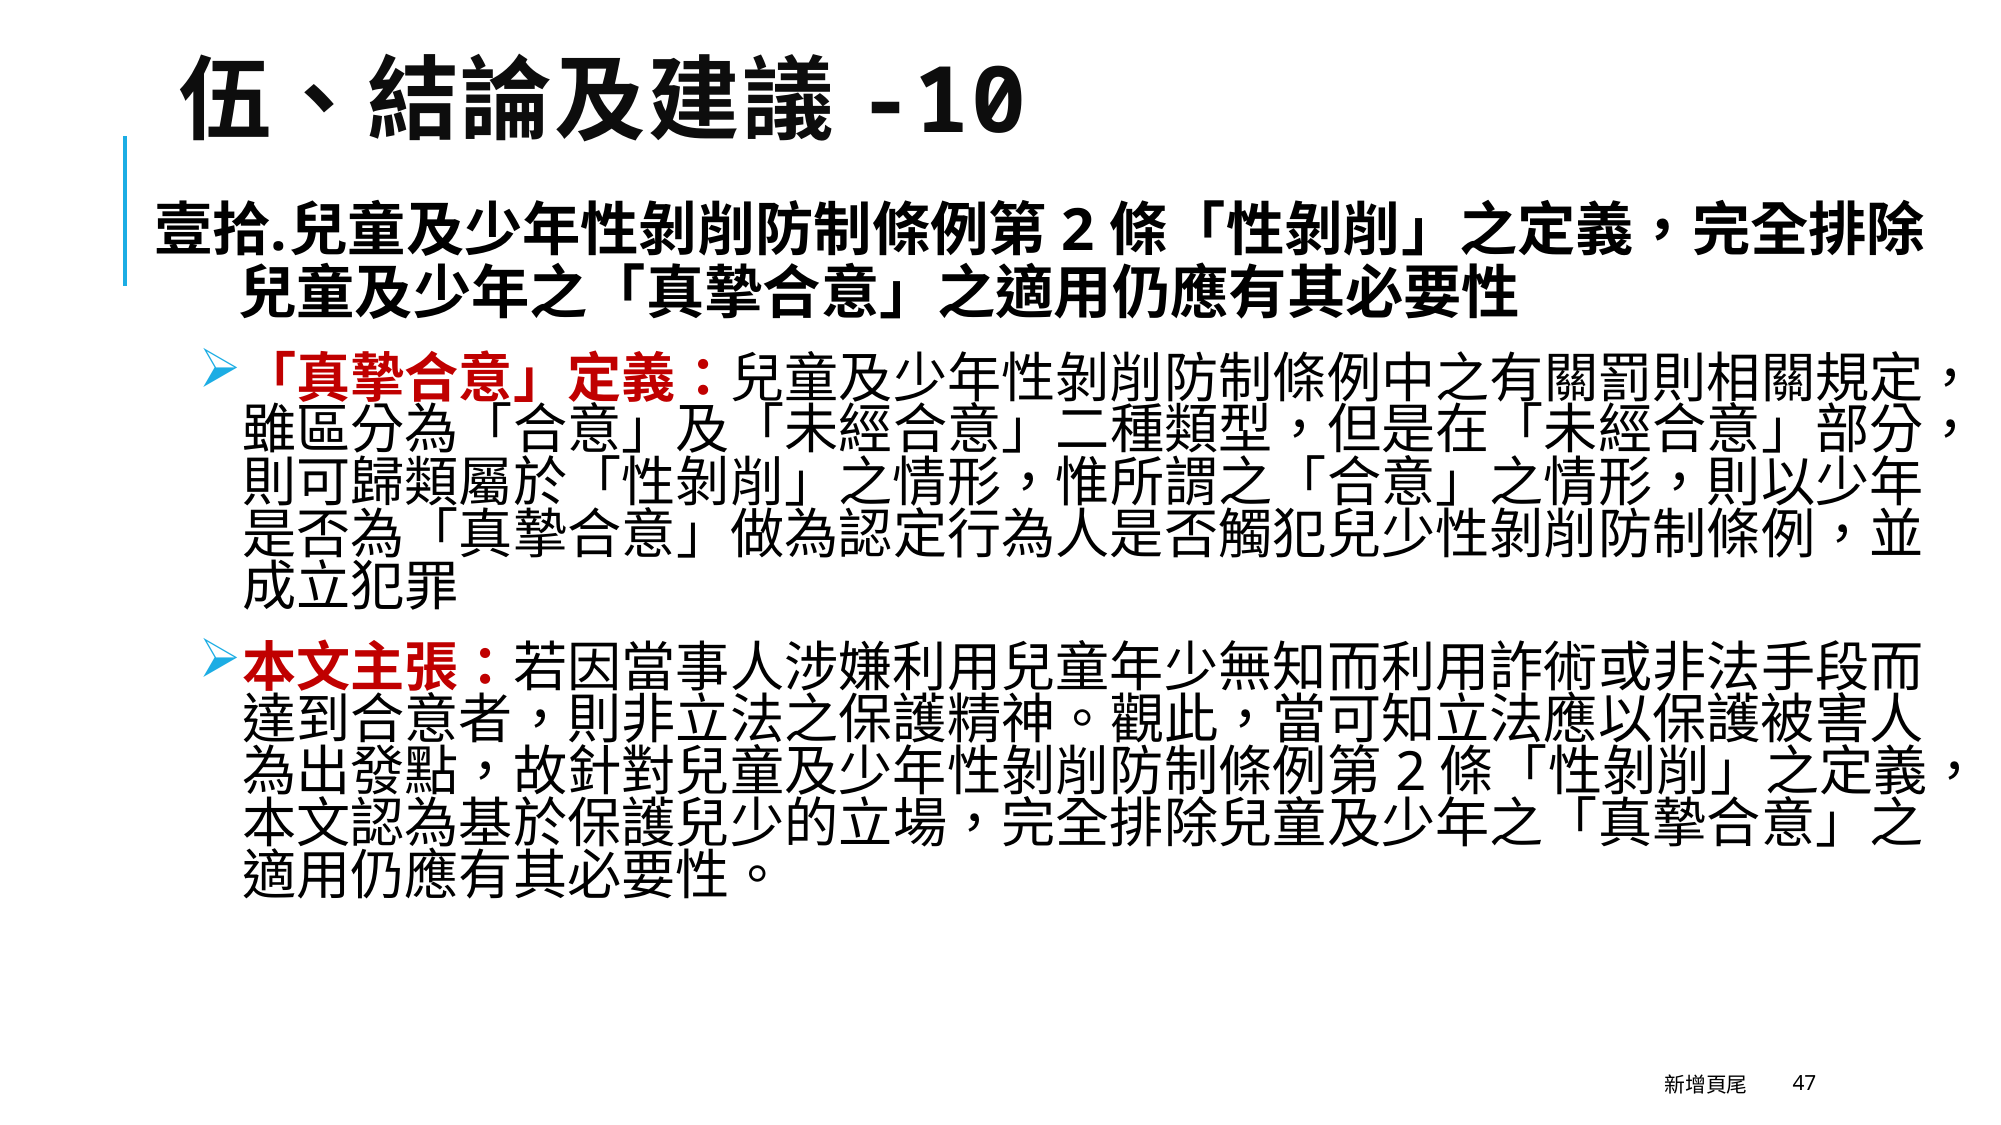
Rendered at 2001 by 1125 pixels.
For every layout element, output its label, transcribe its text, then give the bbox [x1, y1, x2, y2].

title 伍、結論及建議-10 [164, 18, 1951, 193]
footer 新增頁尾 [794, 1061, 1763, 1107]
list 兒童及少年性剝削防制條例第2條「性剝削」之定義，完全排除兒童及少年之「真摯合意」之適用仍應有其必要性 「真摯合意」定義：兒童及少年性剝削防制條例中之有關罰則相關規定，雖區分為「合意」及「未經合意」二種類型，但是在「未經合意」部分，則可歸類屬於「性剝削」之情形，惟所謂之「合意」之情形，則以少年是否為「真摯合意」做為認定行為人是否觸犯兒少性剝削防制條例，並成立犯罪 本文主張：若因當事人涉嫌利用兒童年少無知而利用詐術或非法手段而達到合意者，則非立法之保護精神。觀此，當可知立法應以保護被害人為出發點，故針對兒童及少年性剝削防制條例第2條「性剝削」之定義，本文認為基於保護兒少的立場，完全排除兒童及少年之「真摯合意」之適用仍應有其必要性。 [146, 193, 1976, 1071]
slide_number 47 [1777, 1061, 1938, 1107]
